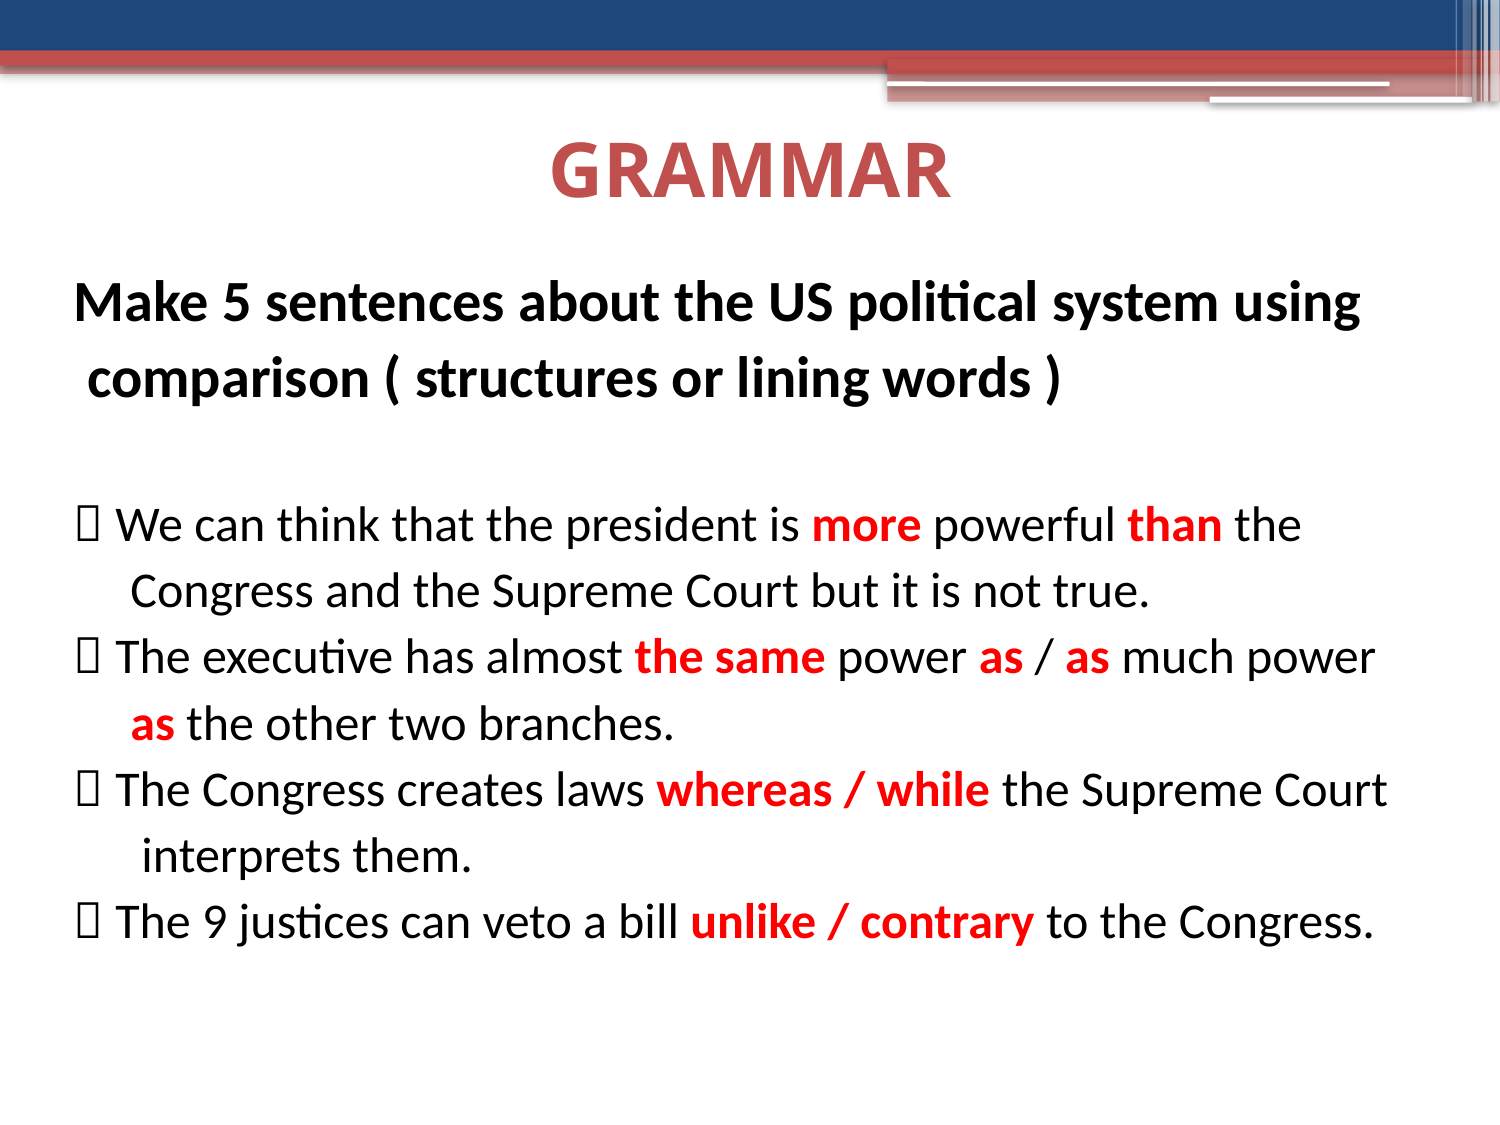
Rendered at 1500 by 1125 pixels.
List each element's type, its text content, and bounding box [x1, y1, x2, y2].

list Make 5 sentences about the US political system using comparison ( structures or lining words )  We can think that the president is more powerful than the Congress and the Supreme Court but it is not true.  The executive has almost the same power as / as much power as the other two branches.  The Congress creates laws whereas / while the Supreme Court interprets them.  The 9 justices can veto a bill unlike / contrary to the Congress. [41, 255, 1459, 1079]
title GRAMMAR [75, 113, 1425, 220]
